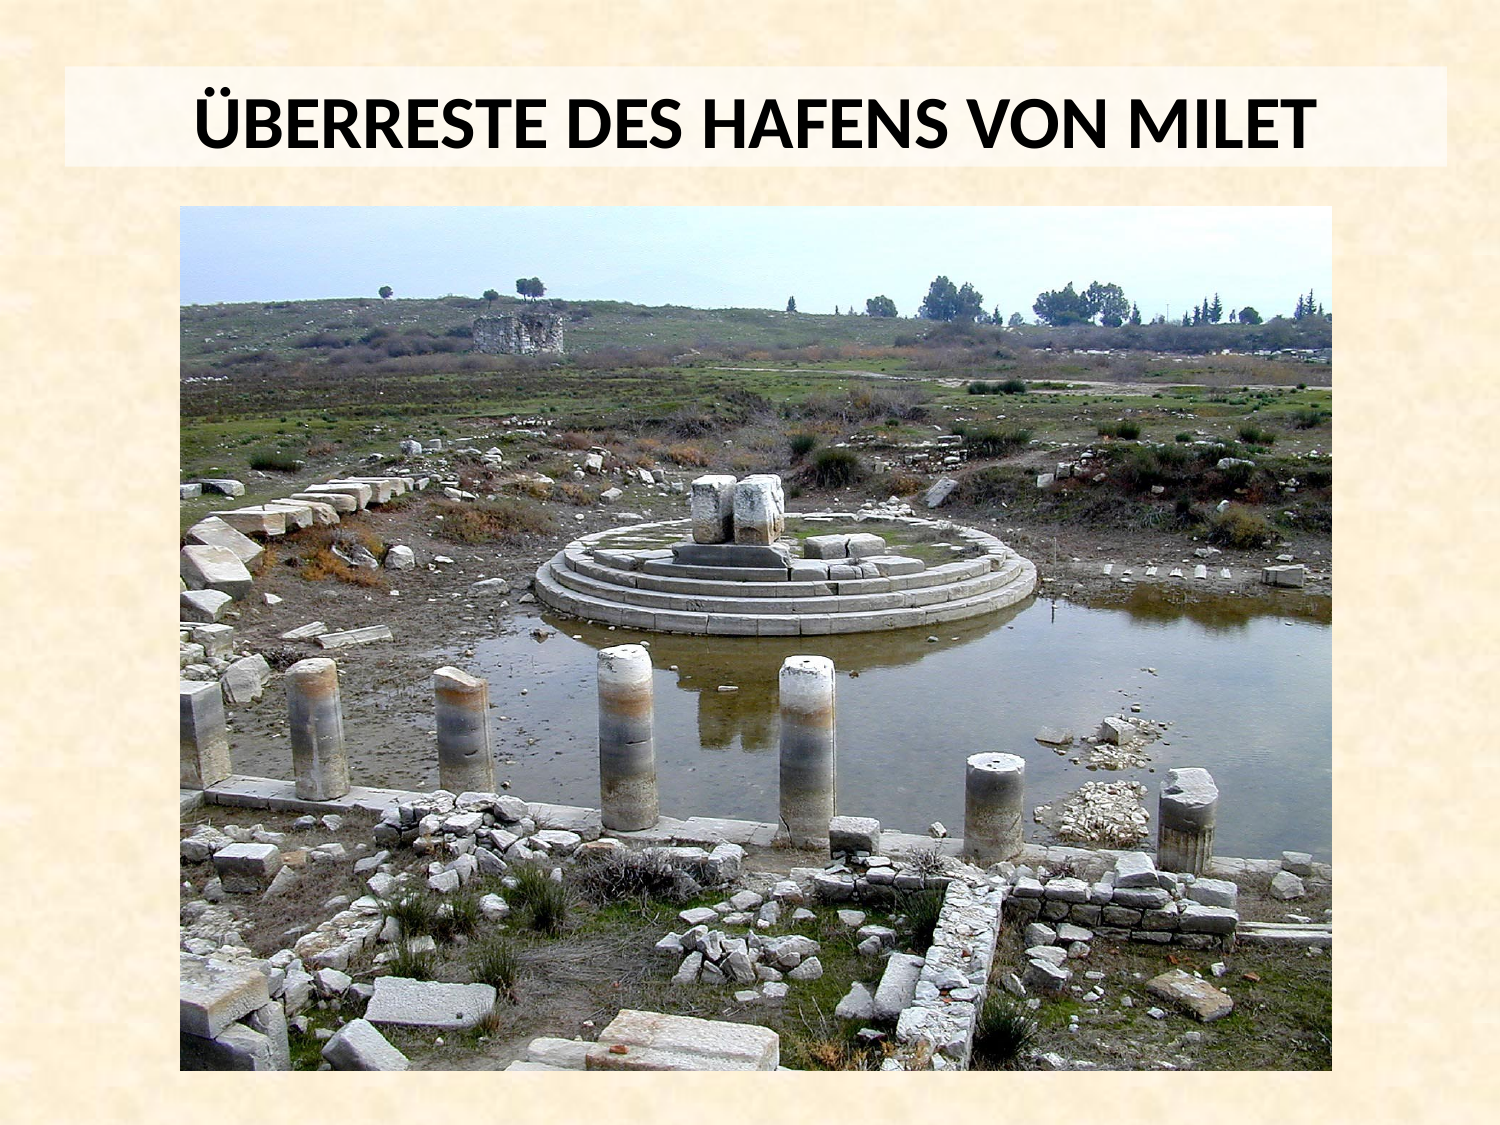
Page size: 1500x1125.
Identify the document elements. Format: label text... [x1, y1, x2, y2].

picture [0, 0, 1500, 1125]
text_box ÜBERRESTE DES HAFENS VON MILET [64, 66, 1447, 167]
